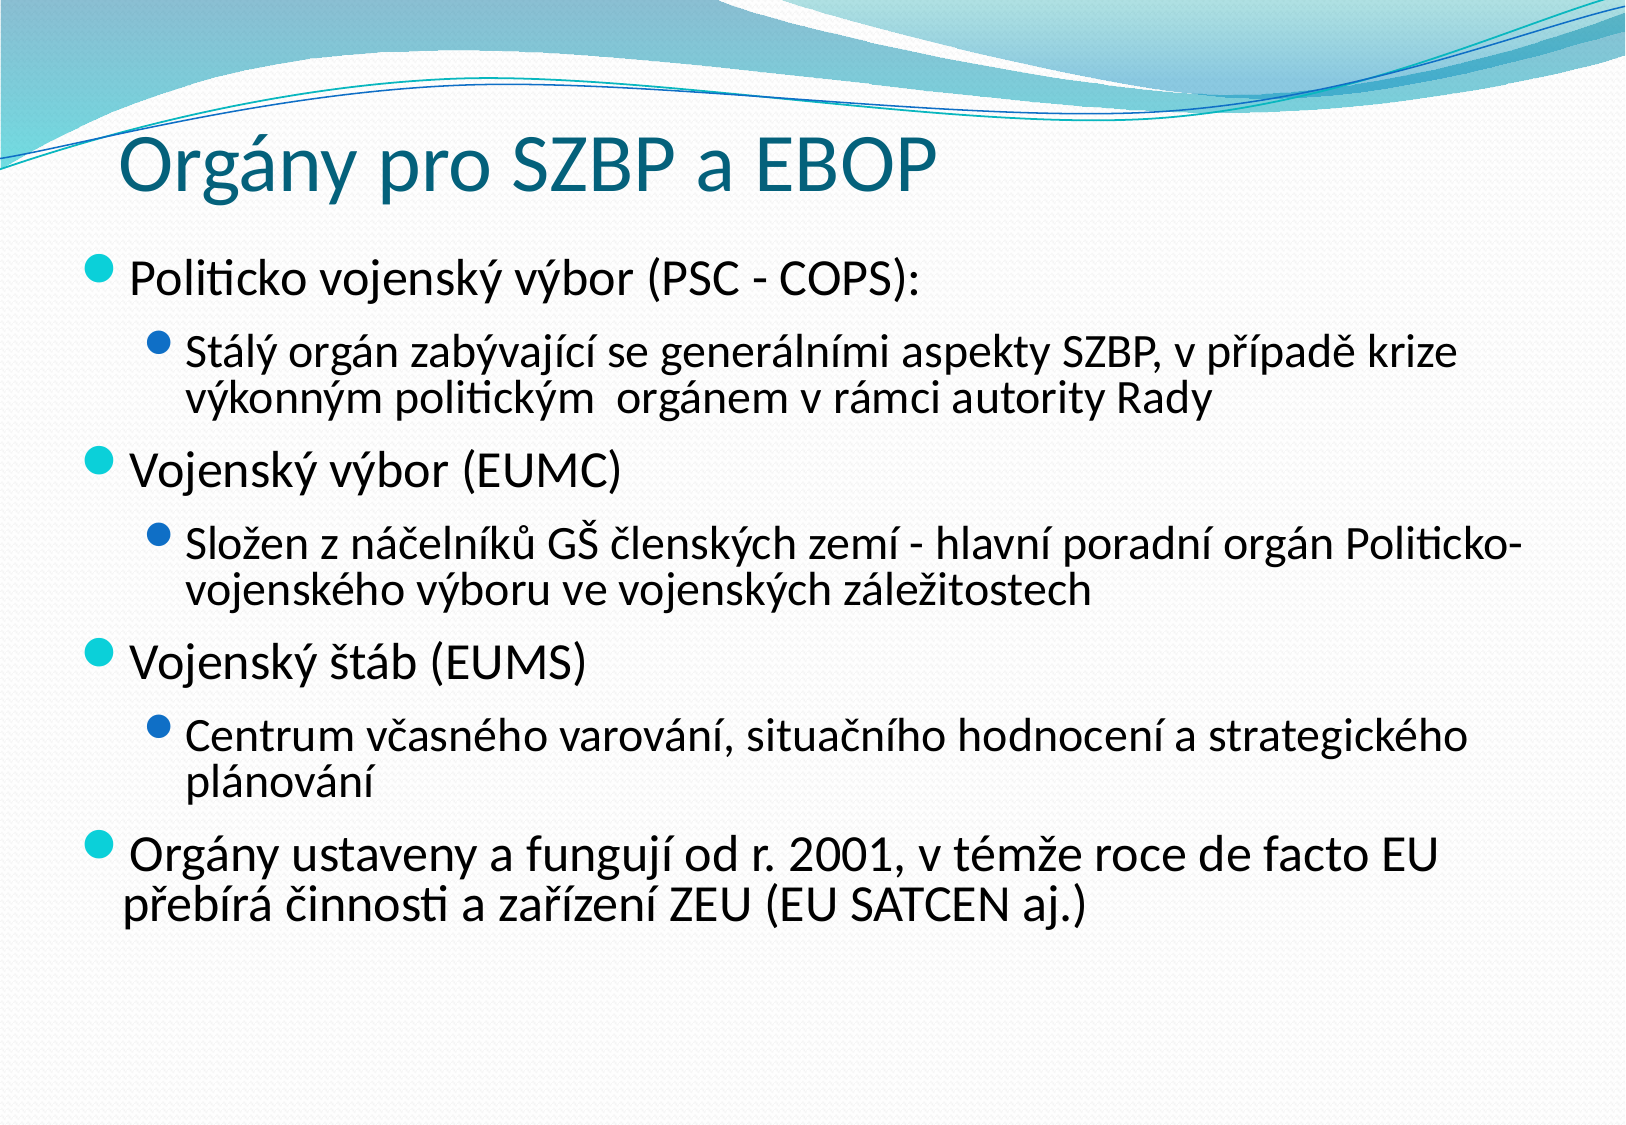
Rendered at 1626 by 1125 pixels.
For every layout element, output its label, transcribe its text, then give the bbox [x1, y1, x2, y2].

list Politicko vojenský výbor (PSC - COPS): Stálý orgán zabývající se generálními aspekty SZBP, v případě krize výkonným politickým orgánem v rámci autority Rady Vojenský výbor (EUMC) Složen z náčelníků GŠ členských zemí - hlavní poradní orgán Politicko-vojenského výboru ve vojenských záležitostech Vojenský štáb (EUMS) Centrum včasného varování, situačního hodnocení a strategického plánování Orgány ustaveny a fungují od r. 2001, v témže roce de facto EU přebírá činnosti a zařízení ZEU (EU SATCEN aj.) [64, 247, 1560, 1081]
title Orgány pro SZBP a EBOP [117, 101, 1513, 209]
